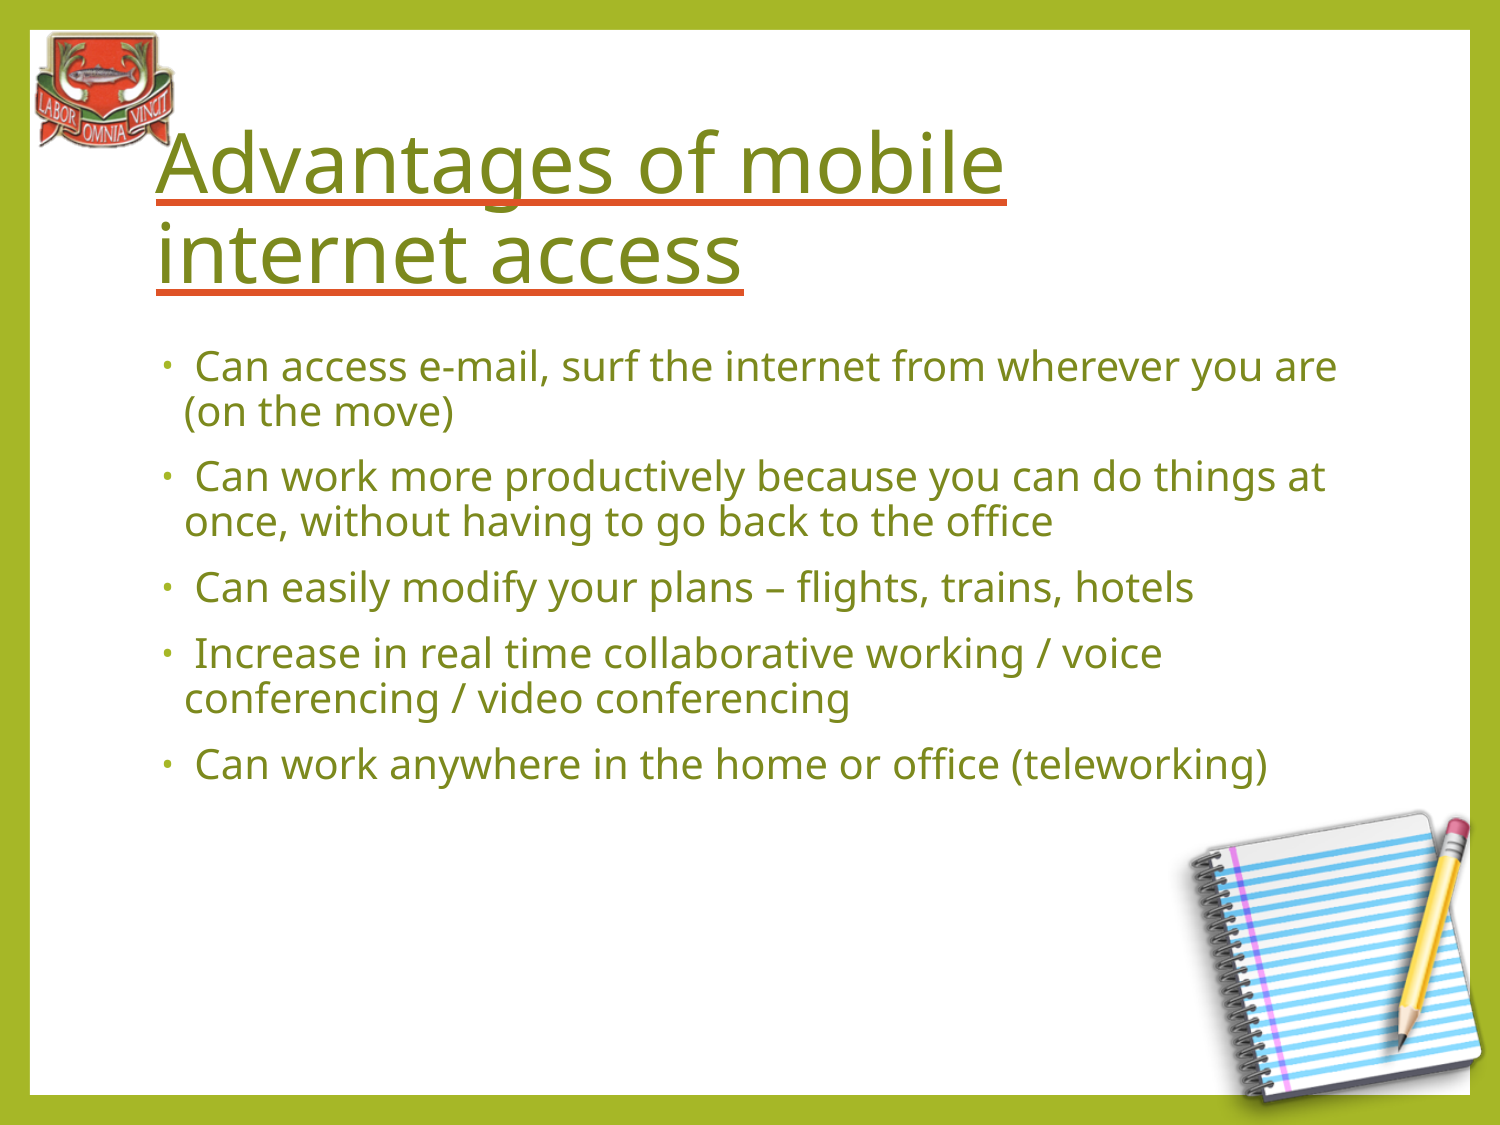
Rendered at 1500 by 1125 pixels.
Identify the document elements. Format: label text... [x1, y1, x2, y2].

title Advantages of mobile internet access [140, 99, 1356, 323]
list Can access e-mail, surf the internet from wherever you are (on the move) Can work more productively because you can do things at once, without having to go back to the office Can easily modify your plans – flights, trains, hotels Increase in real time collaborative working / voice conferencing / video conferencing Can work anywhere in the home or office (teleworking) [140, 337, 1356, 1000]
picture [30, 19, 180, 166]
picture [1168, 793, 1500, 1125]
